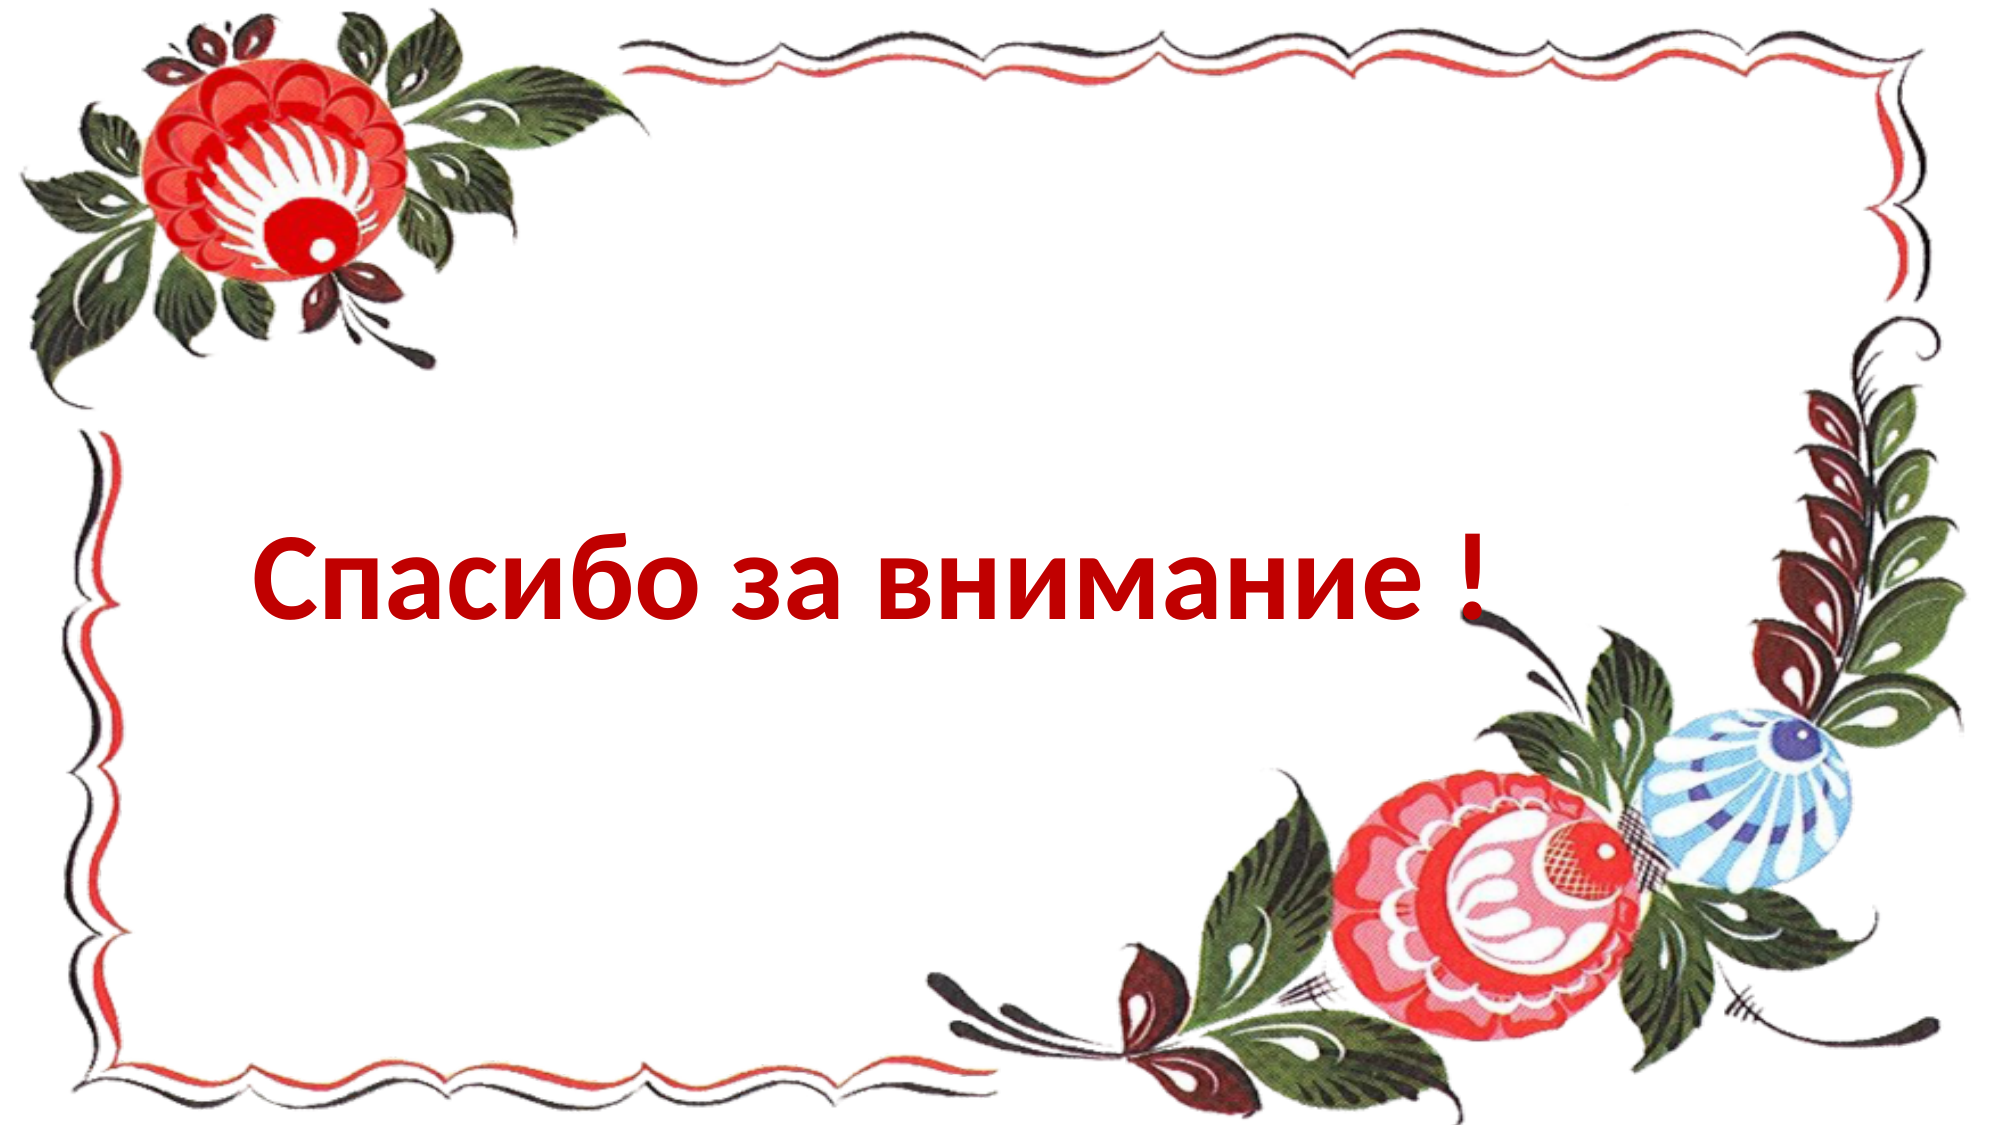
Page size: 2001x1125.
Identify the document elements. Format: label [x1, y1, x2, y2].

list [0, 0, 2000, 1125]
